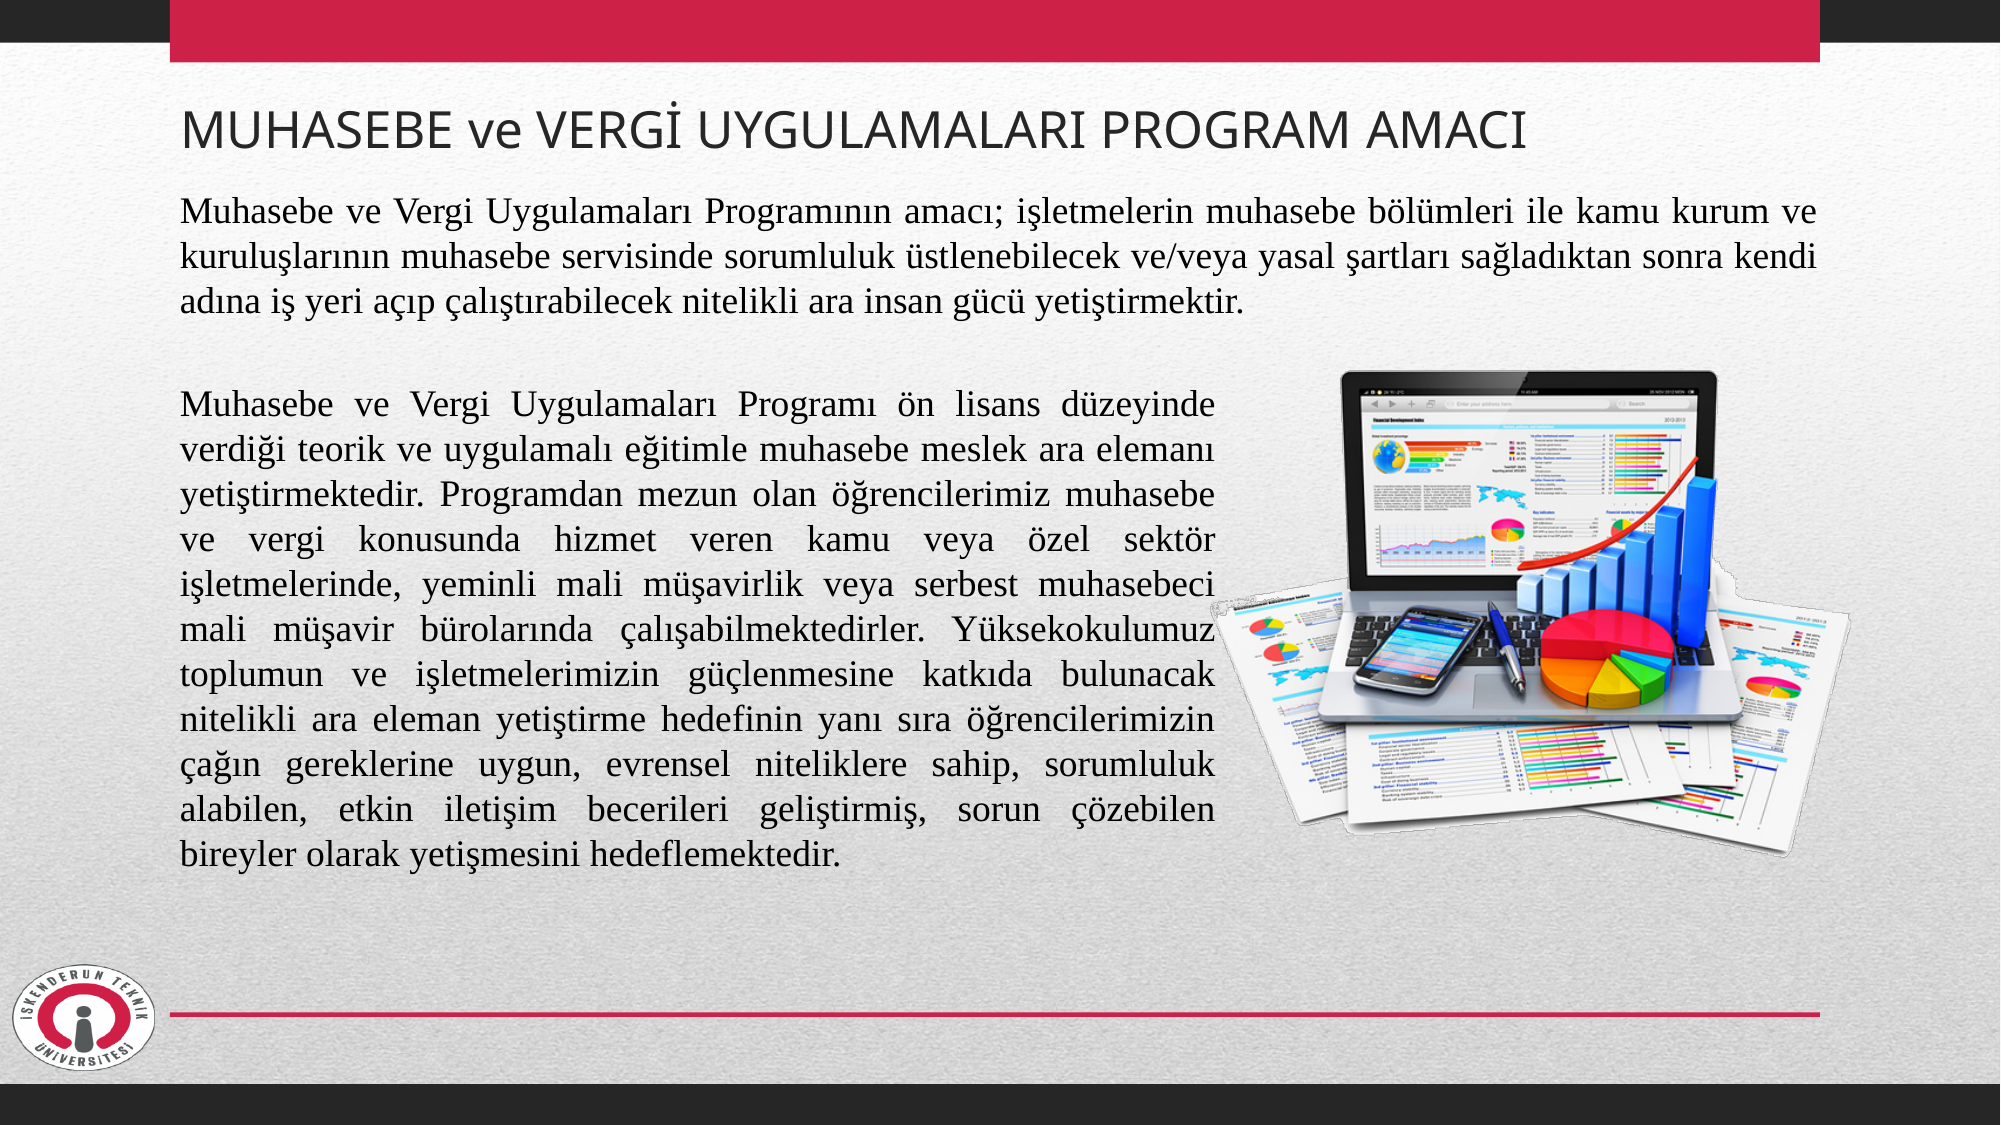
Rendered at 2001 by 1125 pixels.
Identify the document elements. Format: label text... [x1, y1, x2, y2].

picture [12, 964, 155, 1071]
picture [1180, 331, 1886, 883]
text_box Muhasebe ve Vergi Uygulamaları Programı ön lisans düzeyinde verdiği teorik ve uygulamalı eğitimle muhasebe meslek ara elemanı yetiştirmektedir. Programdan mezun olan öğrencilerimiz muhasebe ve vergi konusunda hizmet veren kamu veya özel sektör işletmelerinde, yeminli mali müşavirlik veya serbest muhasebeci mali müşavir bürolarında çalışabilmektedirler. Yüksekokulumuz toplumun ve işletmelerimizin güçlenmesine katkıda bulunacak nitelikli ara eleman yetiştirme hedefinin yanı sıra öğrencilerimizin çağın gereklerine uygun, evrensel niteliklere sahip, sorumluluk alabilen, etkin iletişim becerileri geliştirmiş, sorun çözebilen bireyler olarak yetişmesini hedeflemektedir. [164, 326, 1232, 882]
title MUHASEBE ve VERGİ UYGULAMALARI PROGRAM AMACI [164, 36, 1649, 167]
text_box Muhasebe ve Vergi Uygulamaları Programının amacı; işletmelerin muhasebe bölümleri ile kamu kurum ve kuruluşlarının muhasebe servisinde sorumluluk üstlenebilecek ve/veya yasal şartları sağladıktan sonra kendi adına iş yeri açıp çalıştırabilecek nitelikli ara insan gücü yetiştirmektir. [164, 178, 1835, 329]
